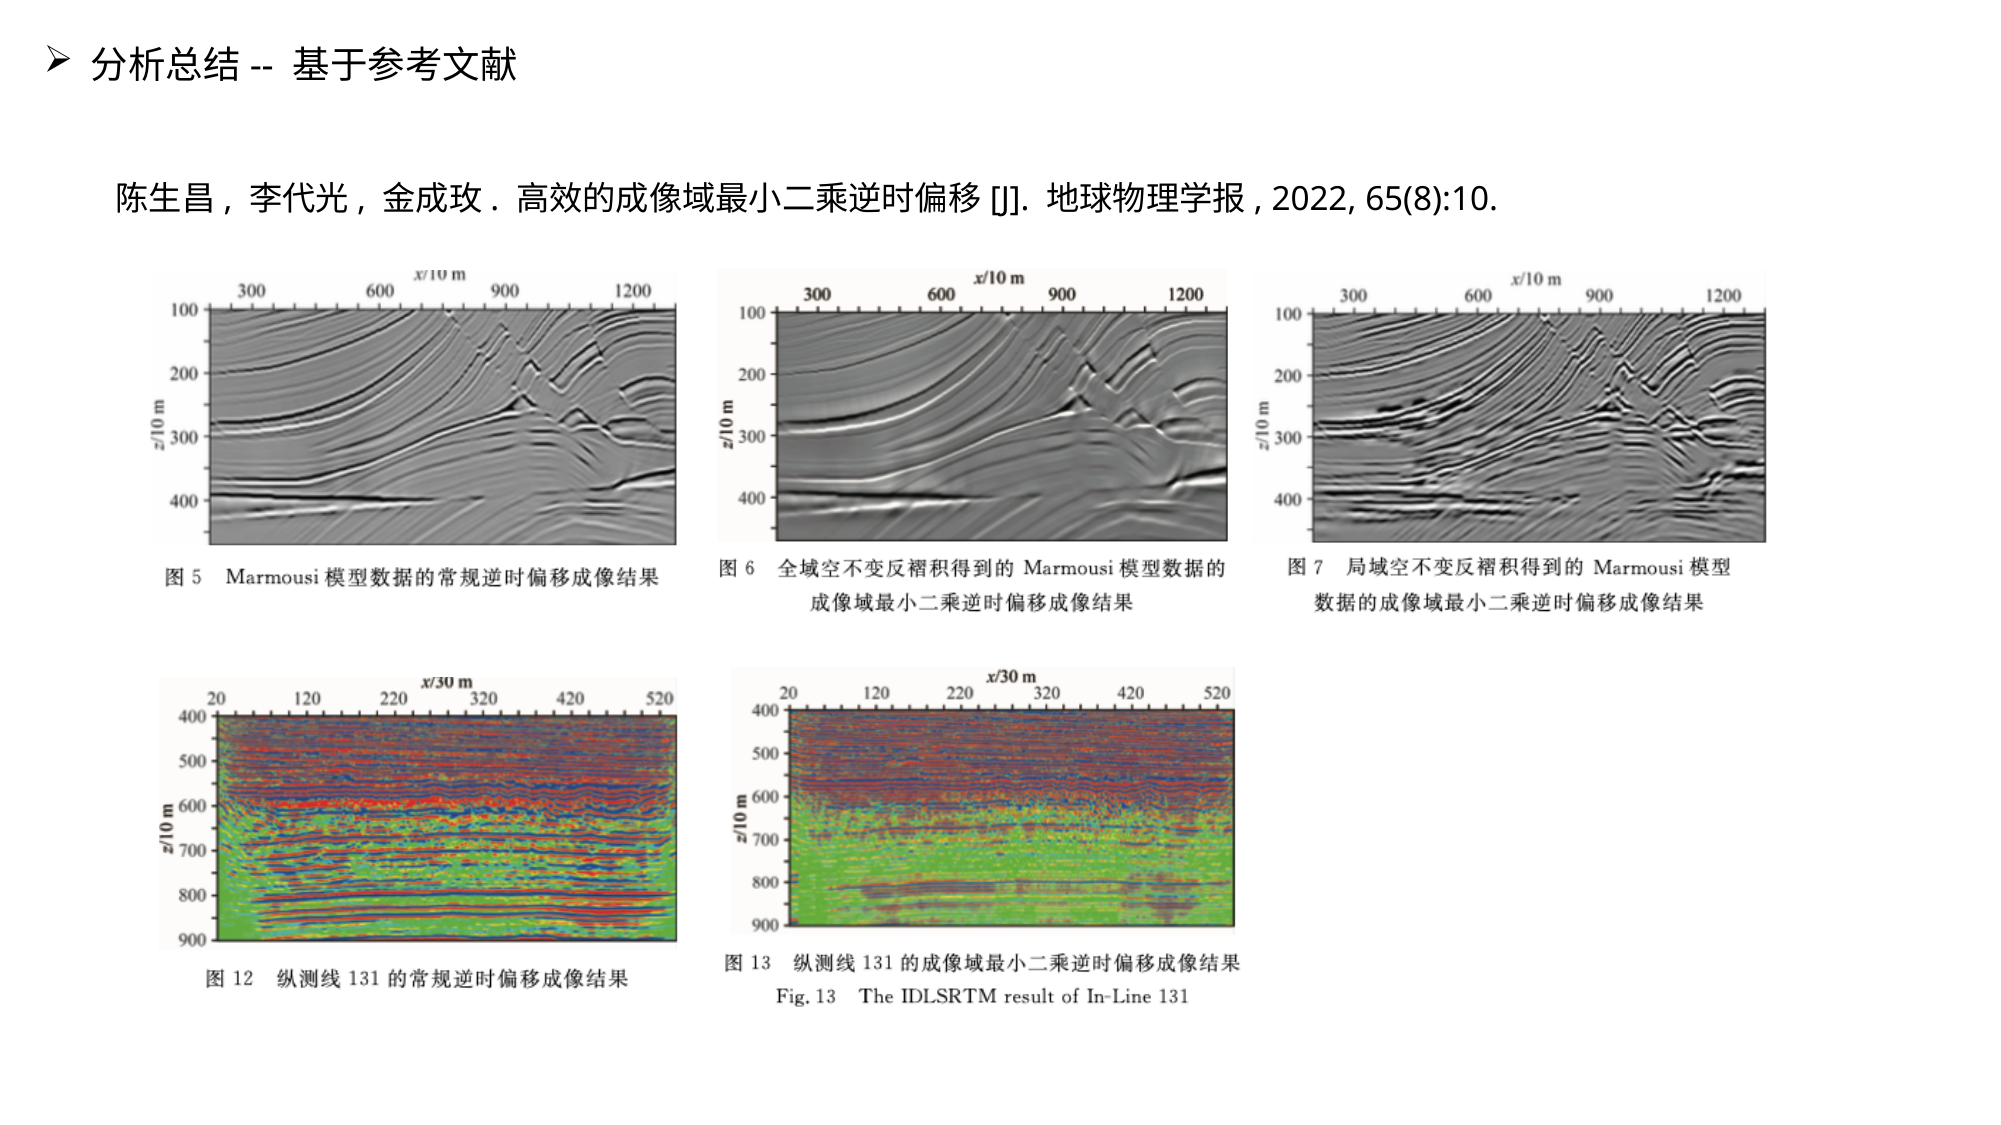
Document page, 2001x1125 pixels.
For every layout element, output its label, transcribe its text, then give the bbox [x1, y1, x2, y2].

text_box 分析总结-- 基于参考文献 [29, 33, 806, 93]
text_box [150, 268, 1785, 620]
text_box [159, 663, 1245, 1014]
text_box 陈生昌, 李代光, 金成玫. 高效的成像域最小二乘逆时偏移[J]. 地球物理学报, 2022, 65(8):10. [83, 165, 1740, 226]
